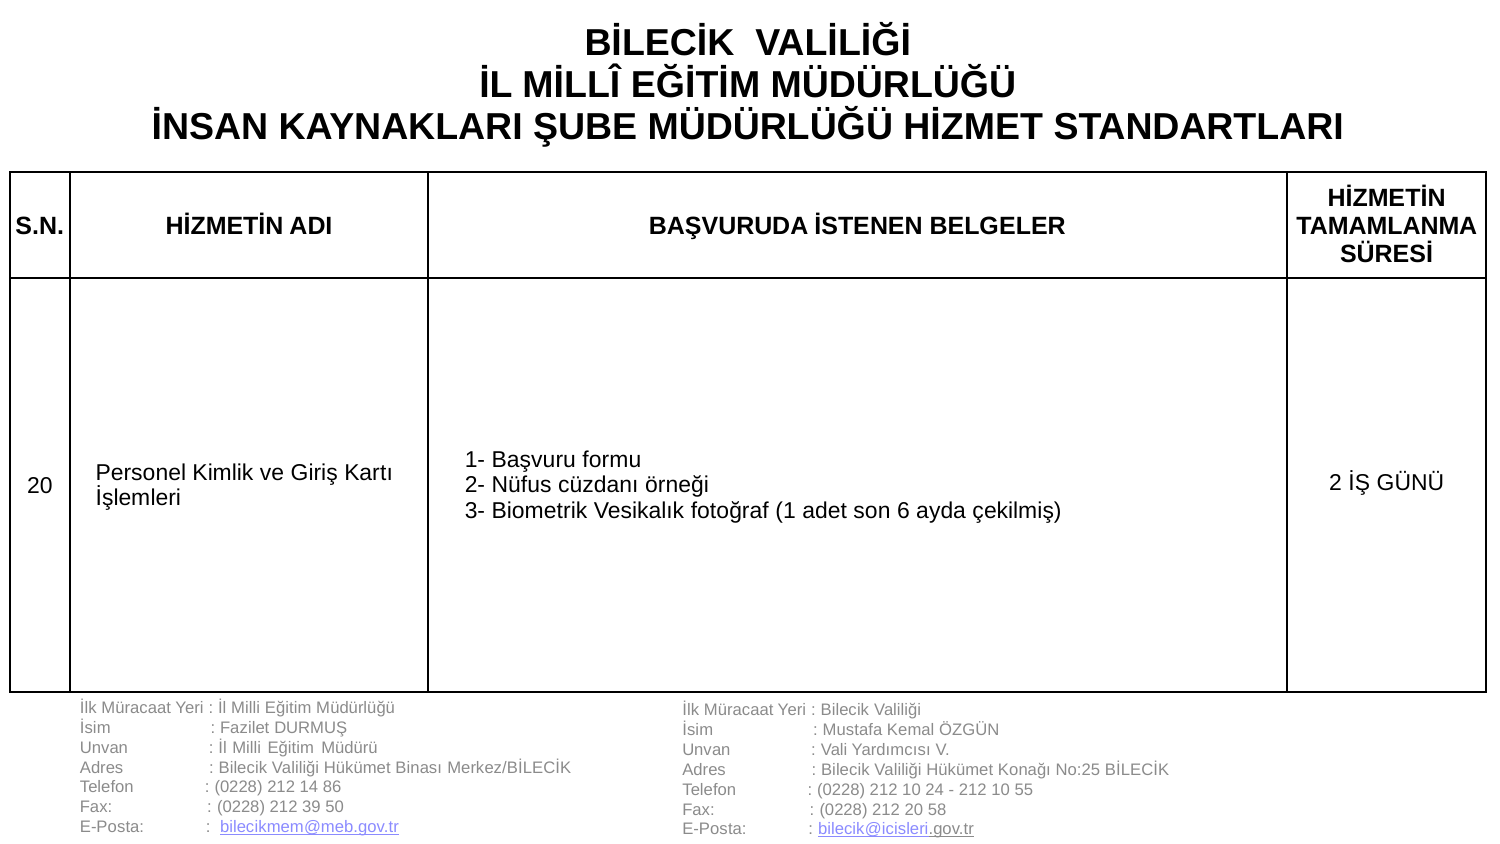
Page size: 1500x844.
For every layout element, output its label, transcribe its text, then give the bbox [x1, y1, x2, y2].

table_cell 2 İŞ GÜNÜ [1288, 279, 1485, 691]
table_cell 1- Başvuru formu 2- Nüfus cüzdanı örneği 3- Biometrik Vesikalık fotoğraf (1 adet son 6 ayda çekilmiş) [429, 279, 1286, 691]
table_cell HİZMETİN TAMAMLANMA SÜRESİ [1288, 173, 1485, 277]
table_cell Personel Kimlik ve Giriş Kartı İşlemleri [71, 279, 427, 691]
table_cell S.N. [11, 173, 69, 277]
table_cell BAŞVURUDA İSTENEN BELGELER [429, 173, 1286, 277]
table_cell 20 [11, 279, 69, 691]
table_header BİLECİK VALİLİĞİ İL MİLLÎ EĞİTİM MÜDÜRLÜĞÜ İNSAN KAYNAKLARI ŞUBE MÜDÜRLÜĞÜ HİZMET STANDARTLARI [10, 0, 1486, 171]
table_cell HİZMETİN ADI [71, 173, 427, 277]
